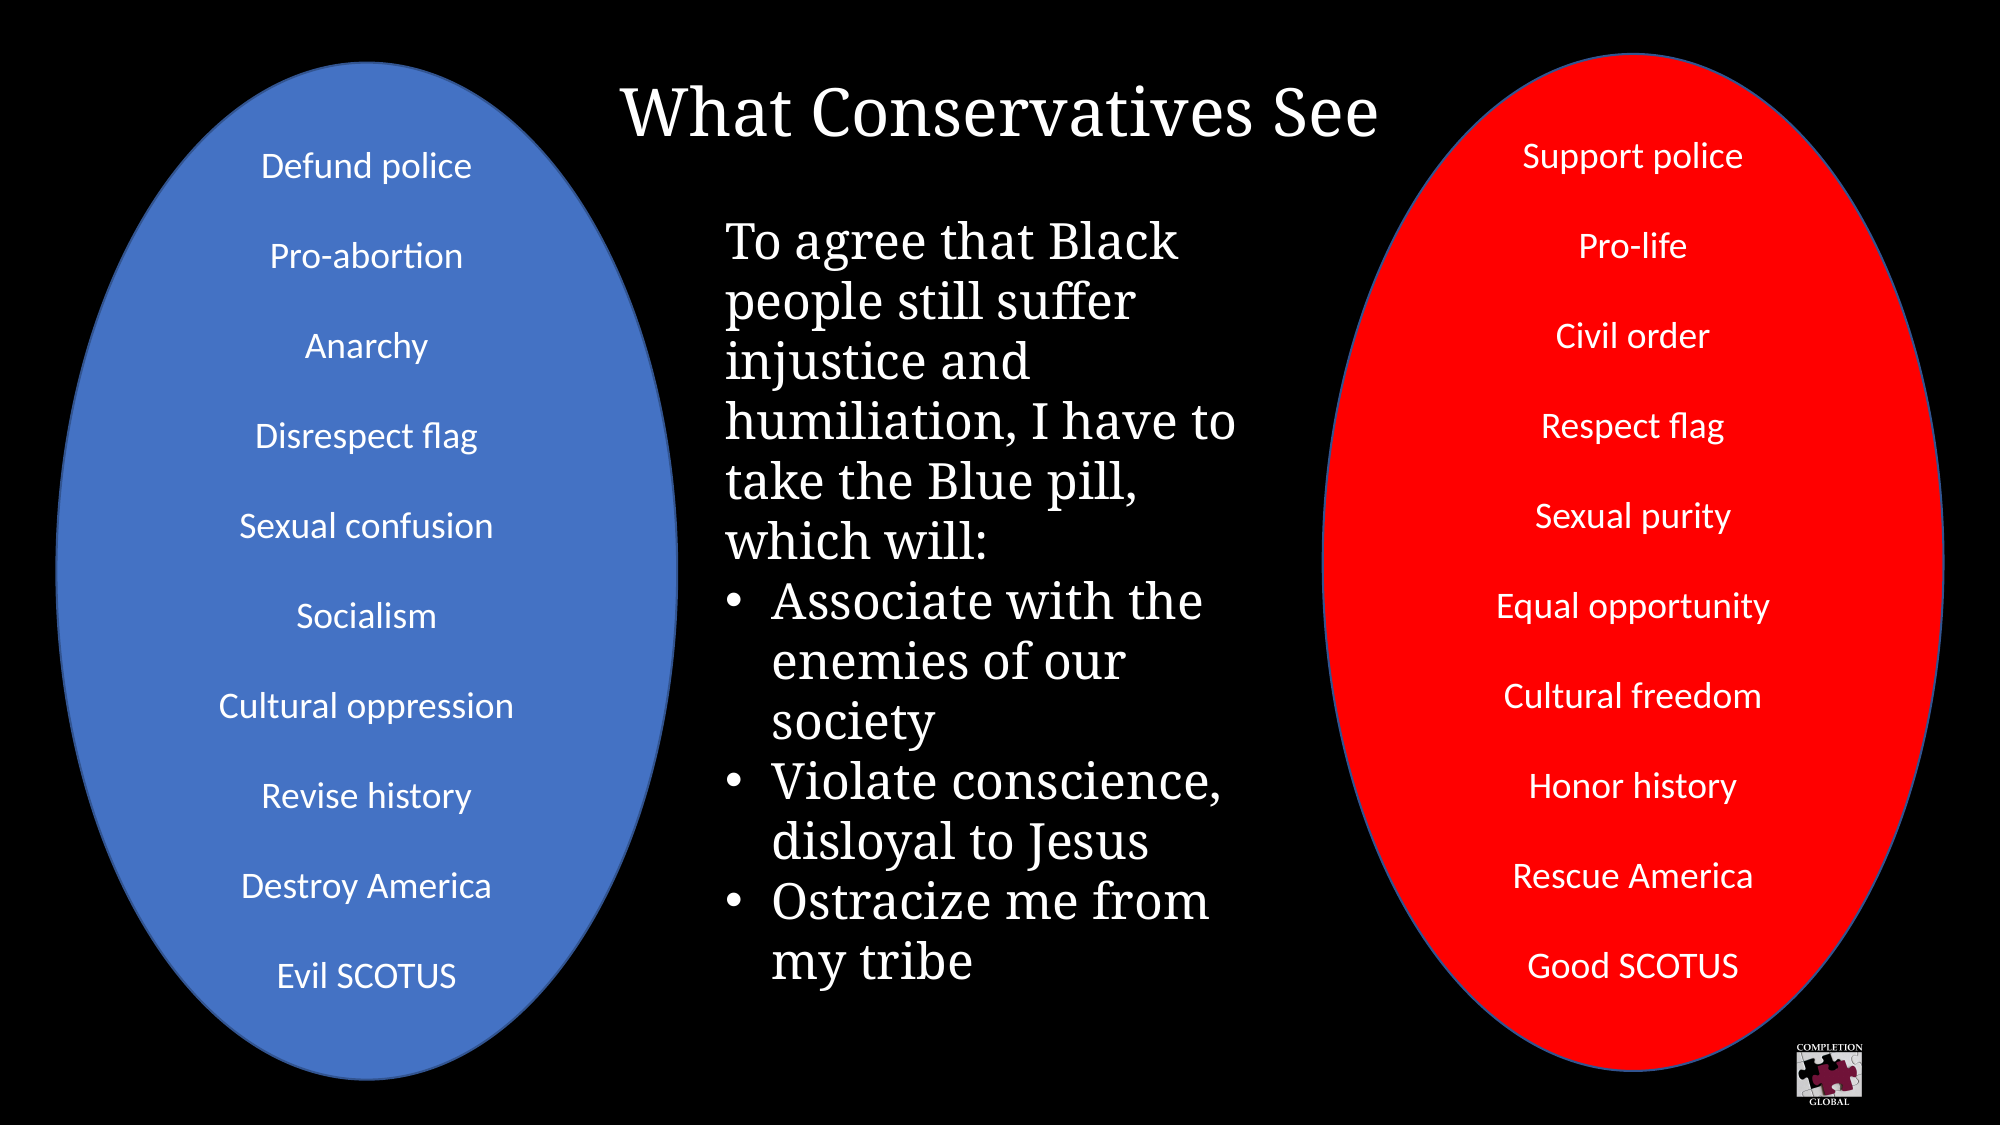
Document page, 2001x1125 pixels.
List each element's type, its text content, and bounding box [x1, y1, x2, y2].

text_box Support police Pro-life Civil order Respect flag Sexual purity Equal opportunity Cultural freedom Honor history Rescue America Good SCOTUS [1481, 123, 1786, 993]
text_box What Conservatives See [604, 62, 1396, 158]
text_box [55, 137, 679, 1081]
text_box To agree that Black people still suffer injustice and humiliation, I have to take the Blue pill, which will: Associate with the enemies of our society Violate conscience, disloyal to Jesus Ostracize me from my tribe [710, 202, 1290, 998]
picture [1795, 1042, 1863, 1106]
text_box Defund police Pro-abortion Anarchy Disrespect flag Sexual confusion Socialism Cultural oppression Revise history Destroy America Evil SCOTUS [203, 134, 530, 1004]
text_box [206, 61, 527, 134]
text_box [1321, 52, 1945, 1072]
